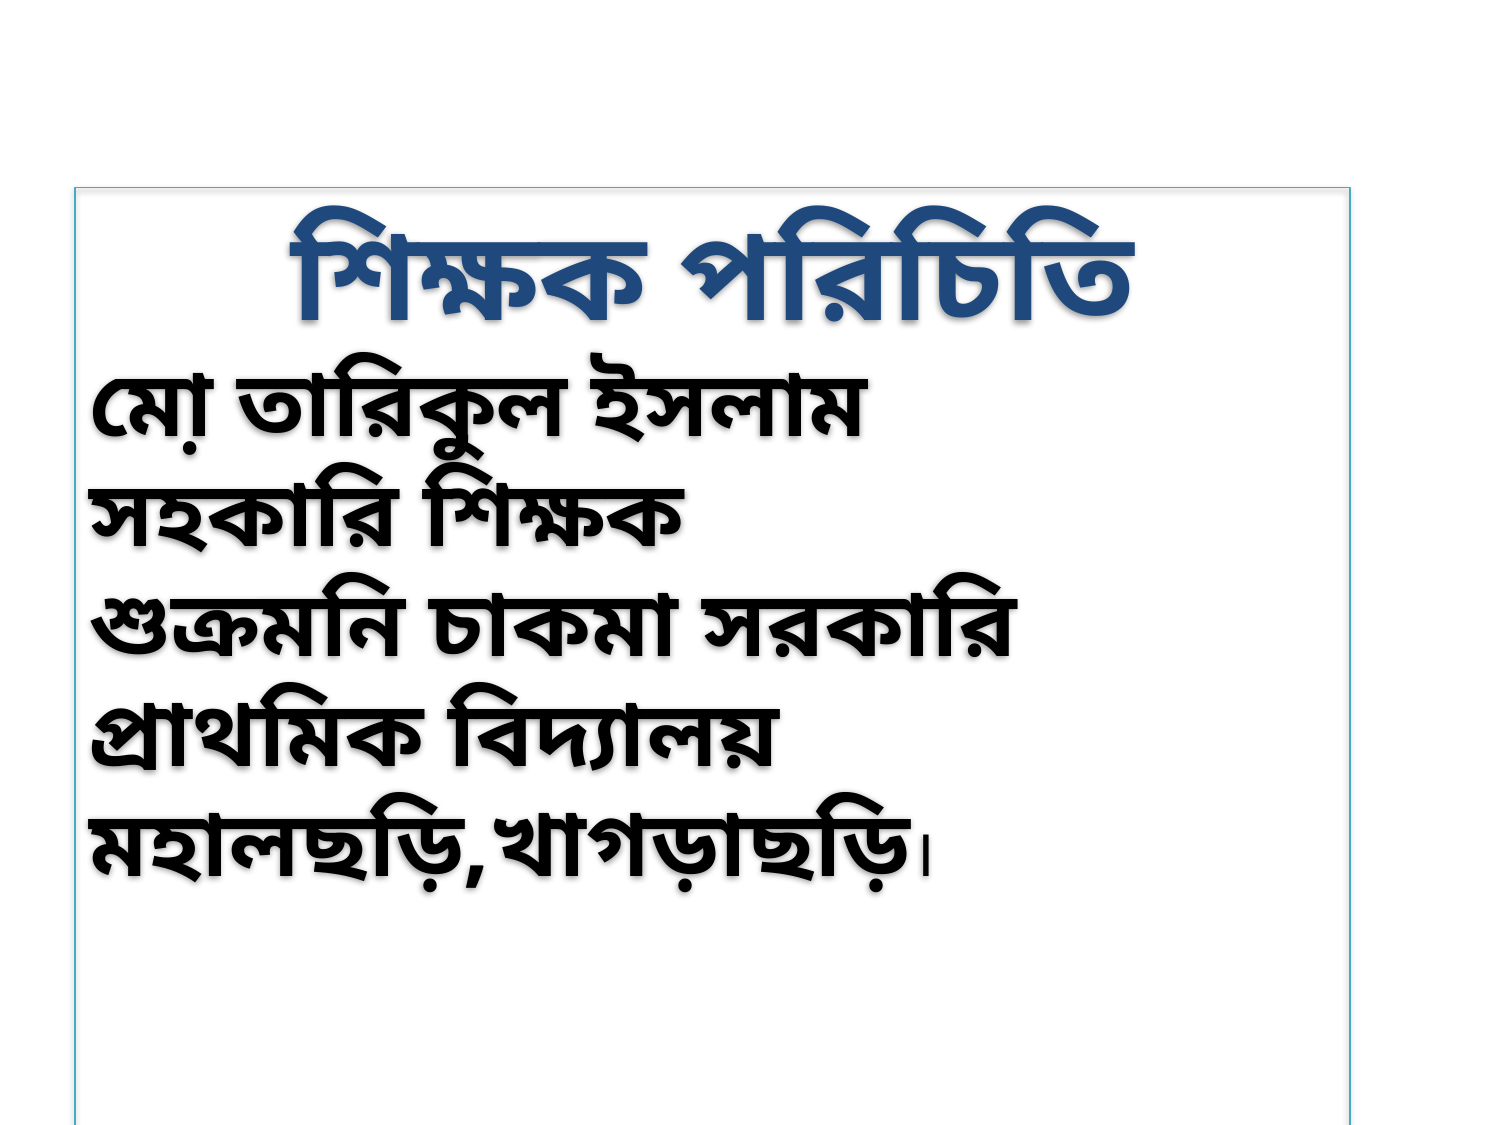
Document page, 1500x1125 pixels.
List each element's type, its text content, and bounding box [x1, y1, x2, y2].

text_box শিক্ষক পরিচিতি মো় তারিকুল ইসলাম সহকারি শিক্ষক শুক্রমনি চাকমা সরকারি প্রাথমিক বিদ্যালয় মহালছড়ি,খাগড়াছড়ি। [74, 187, 1351, 1125]
